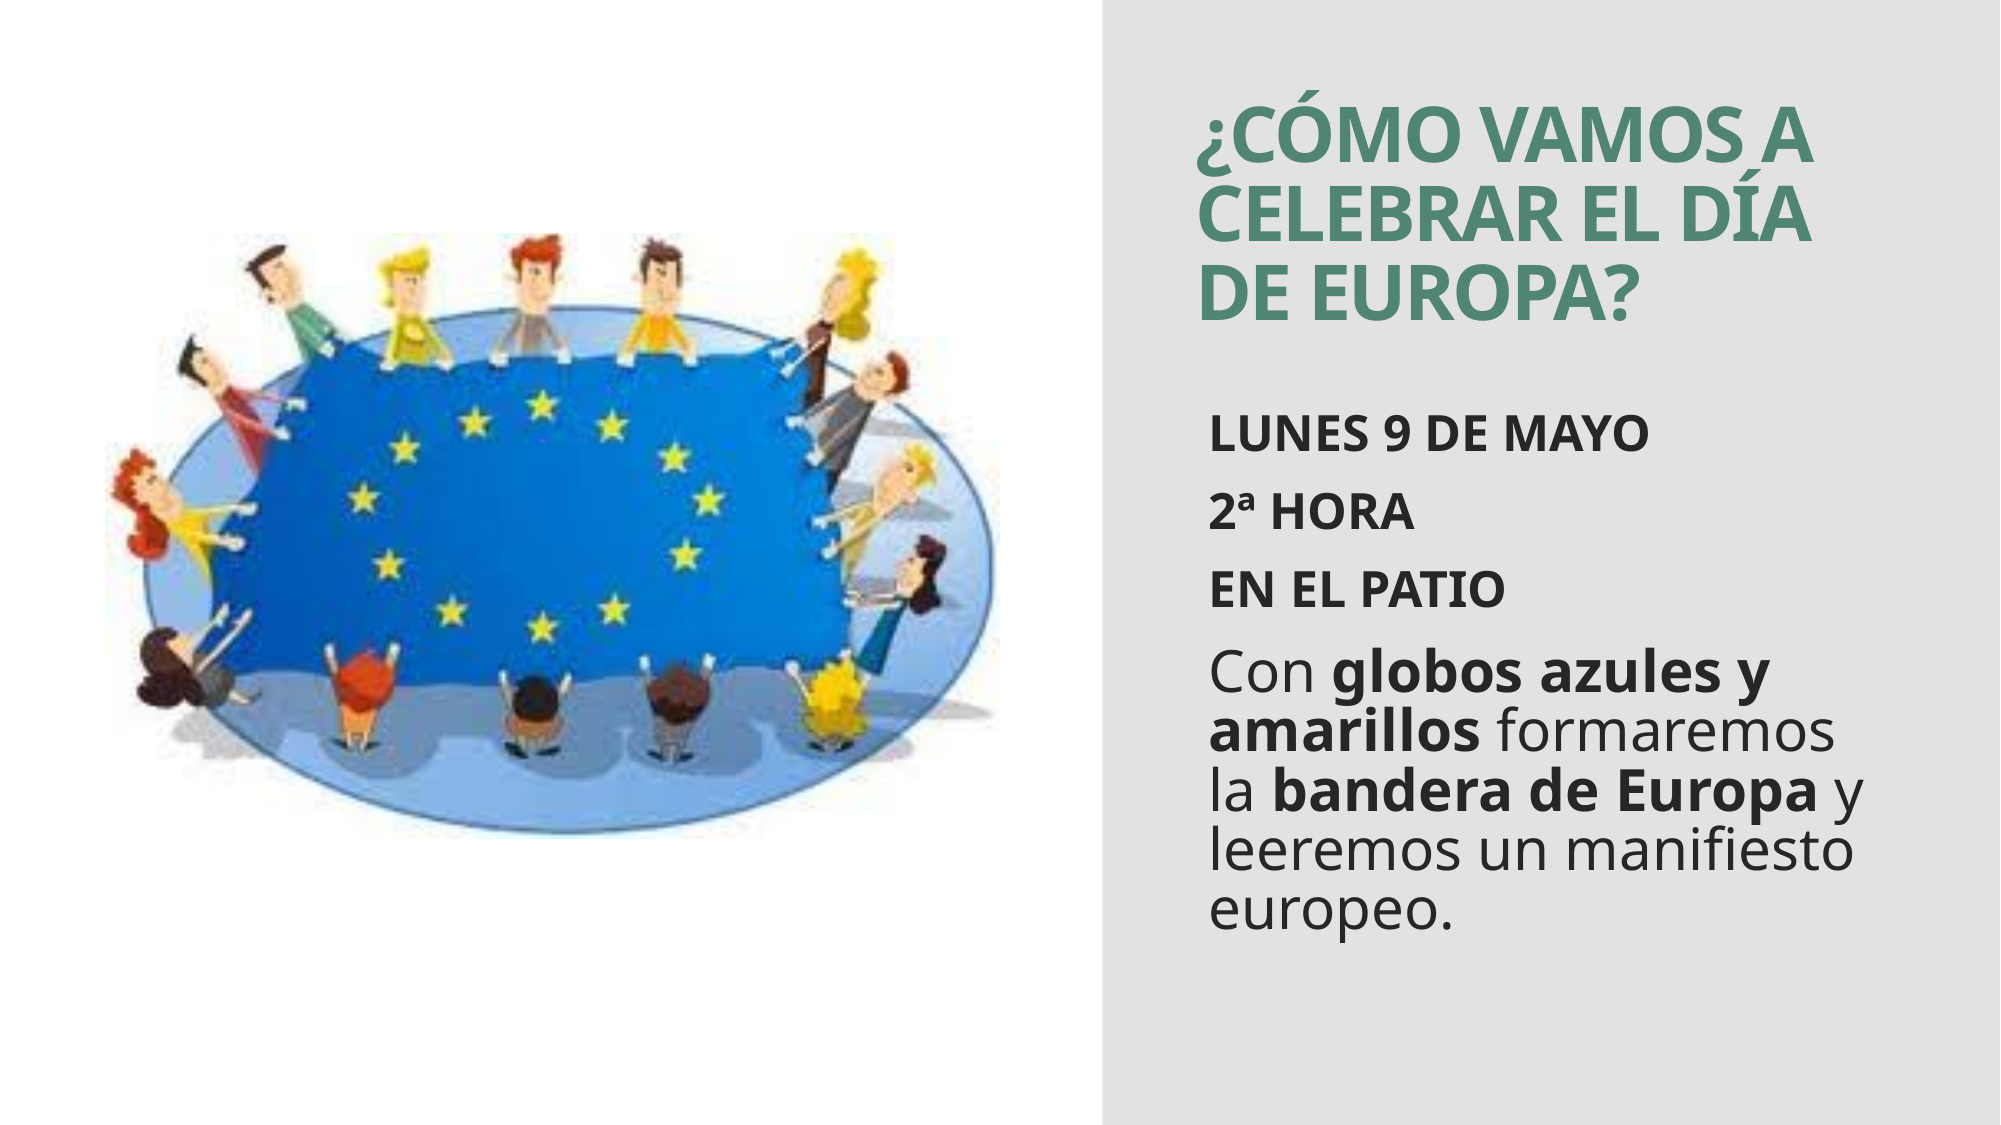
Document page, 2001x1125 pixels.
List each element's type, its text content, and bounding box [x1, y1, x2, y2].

picture [105, 233, 1001, 839]
list LUNES 9 DE MAYO 2ª HORA EN EL PATIO Con globos azules y amarillos formaremos la bandera de Europa y leeremos un manifiesto europeo. [1193, 403, 1907, 1038]
text_box [1101, 0, 2000, 1125]
title ¿CÓMO VAMOS A CELEBRAR EL DÍA DE EUROPA? [1180, 81, 1894, 354]
